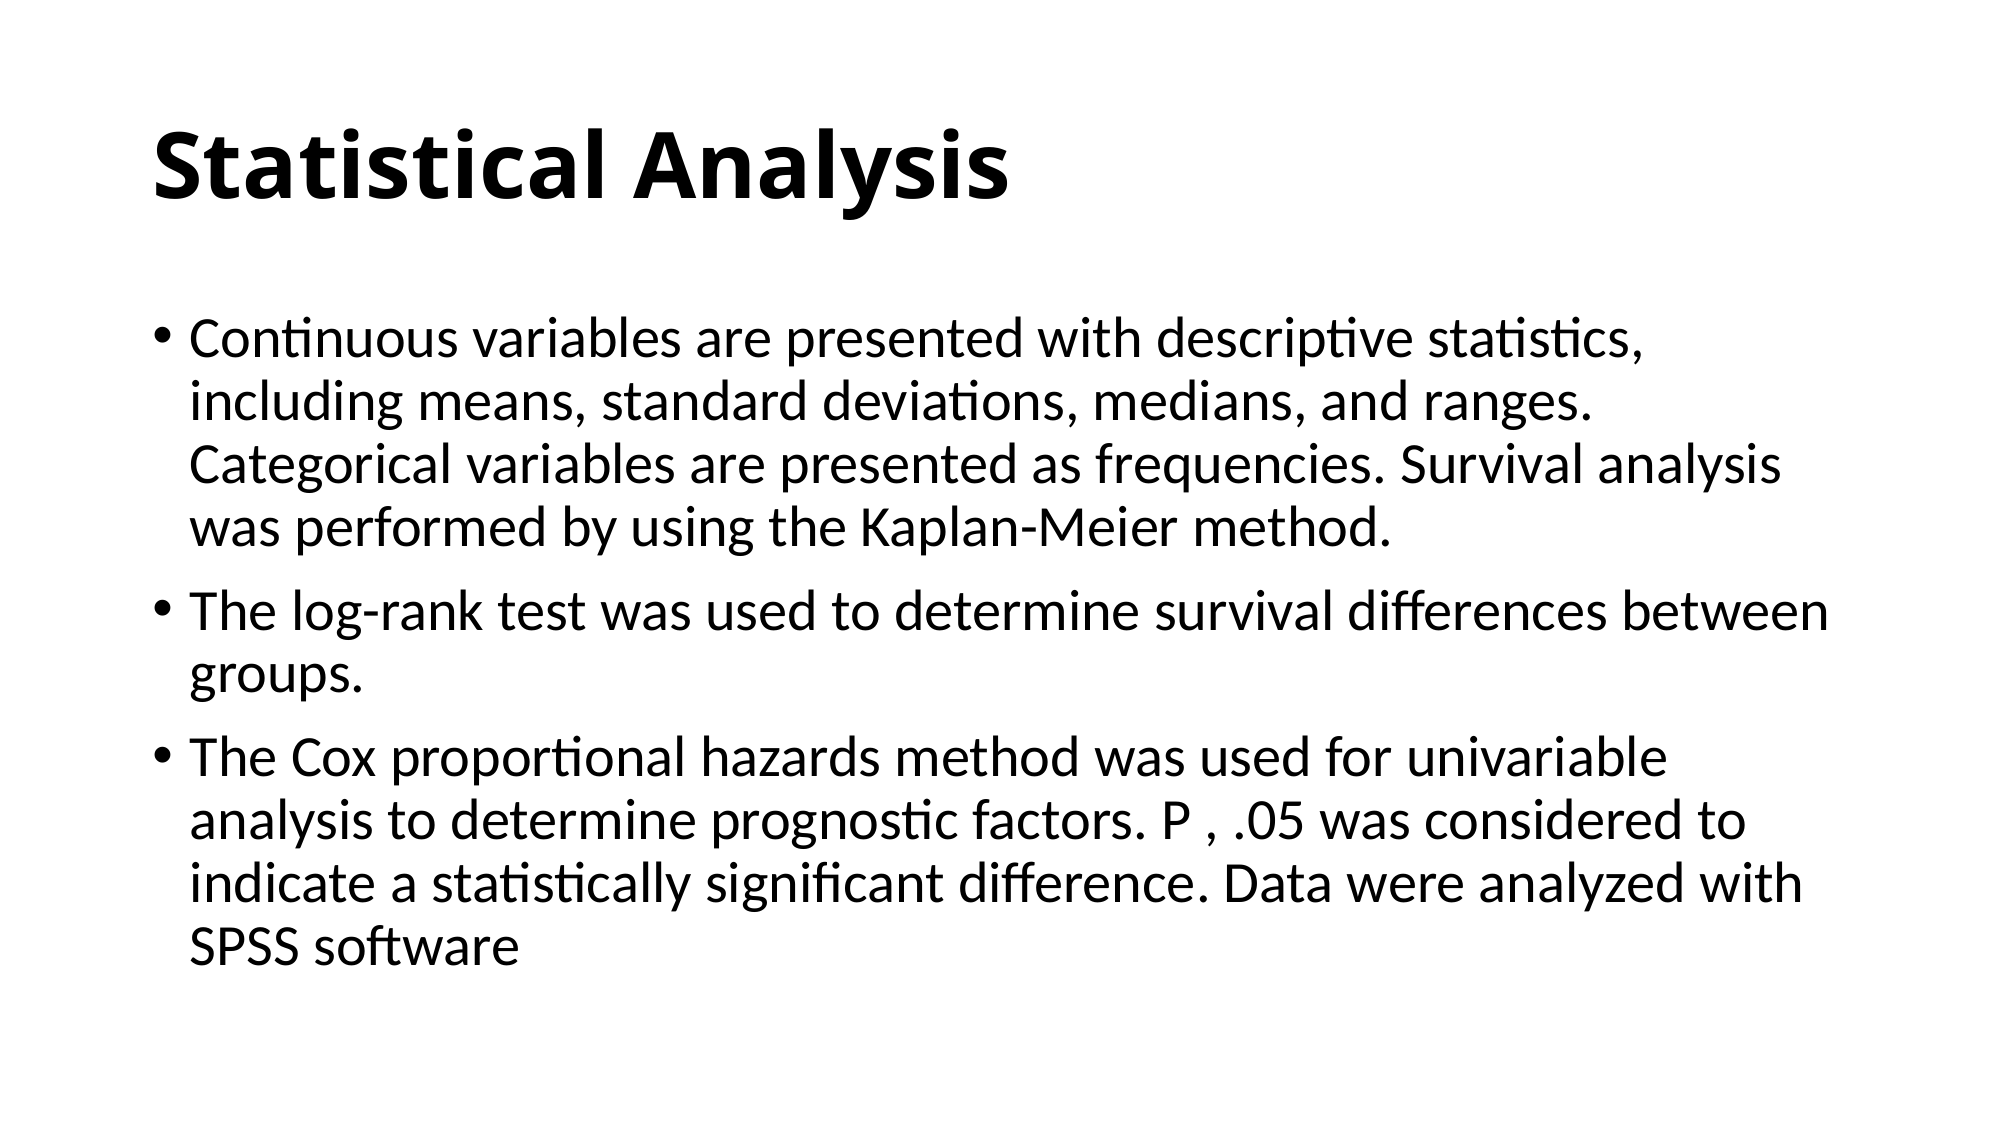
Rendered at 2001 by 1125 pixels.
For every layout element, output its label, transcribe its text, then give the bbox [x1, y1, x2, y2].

list Continuous variables are presented with descriptive statistics, including means, standard deviations, medians, and ranges. Categorical variables are presented as frequencies. Survival analysis was performed by using the Kaplan-Meier method. The log-rank test was used to determine survival differences between groups. The Cox proportional hazards method was used for univariable analysis to determine prognostic factors. P , .05 was considered to indicate a statistically significant difference. Data were analyzed with SPSS software [137, 299, 1863, 1014]
title Statistical Analysis [137, 59, 1863, 278]
